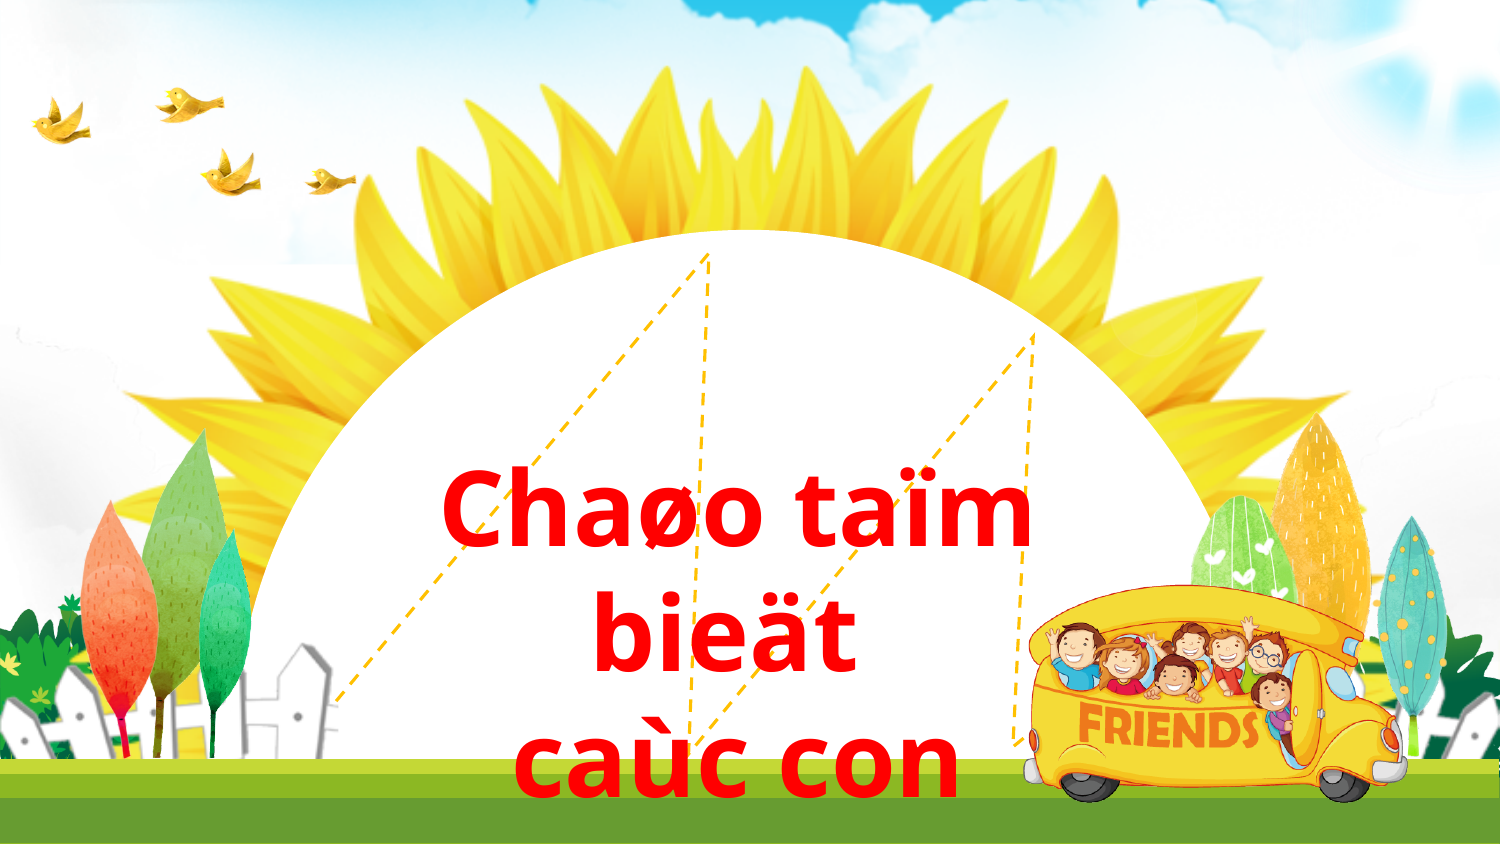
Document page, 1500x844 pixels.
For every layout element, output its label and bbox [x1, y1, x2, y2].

picture [0, 0, 1500, 844]
text_box [78, 428, 252, 759]
